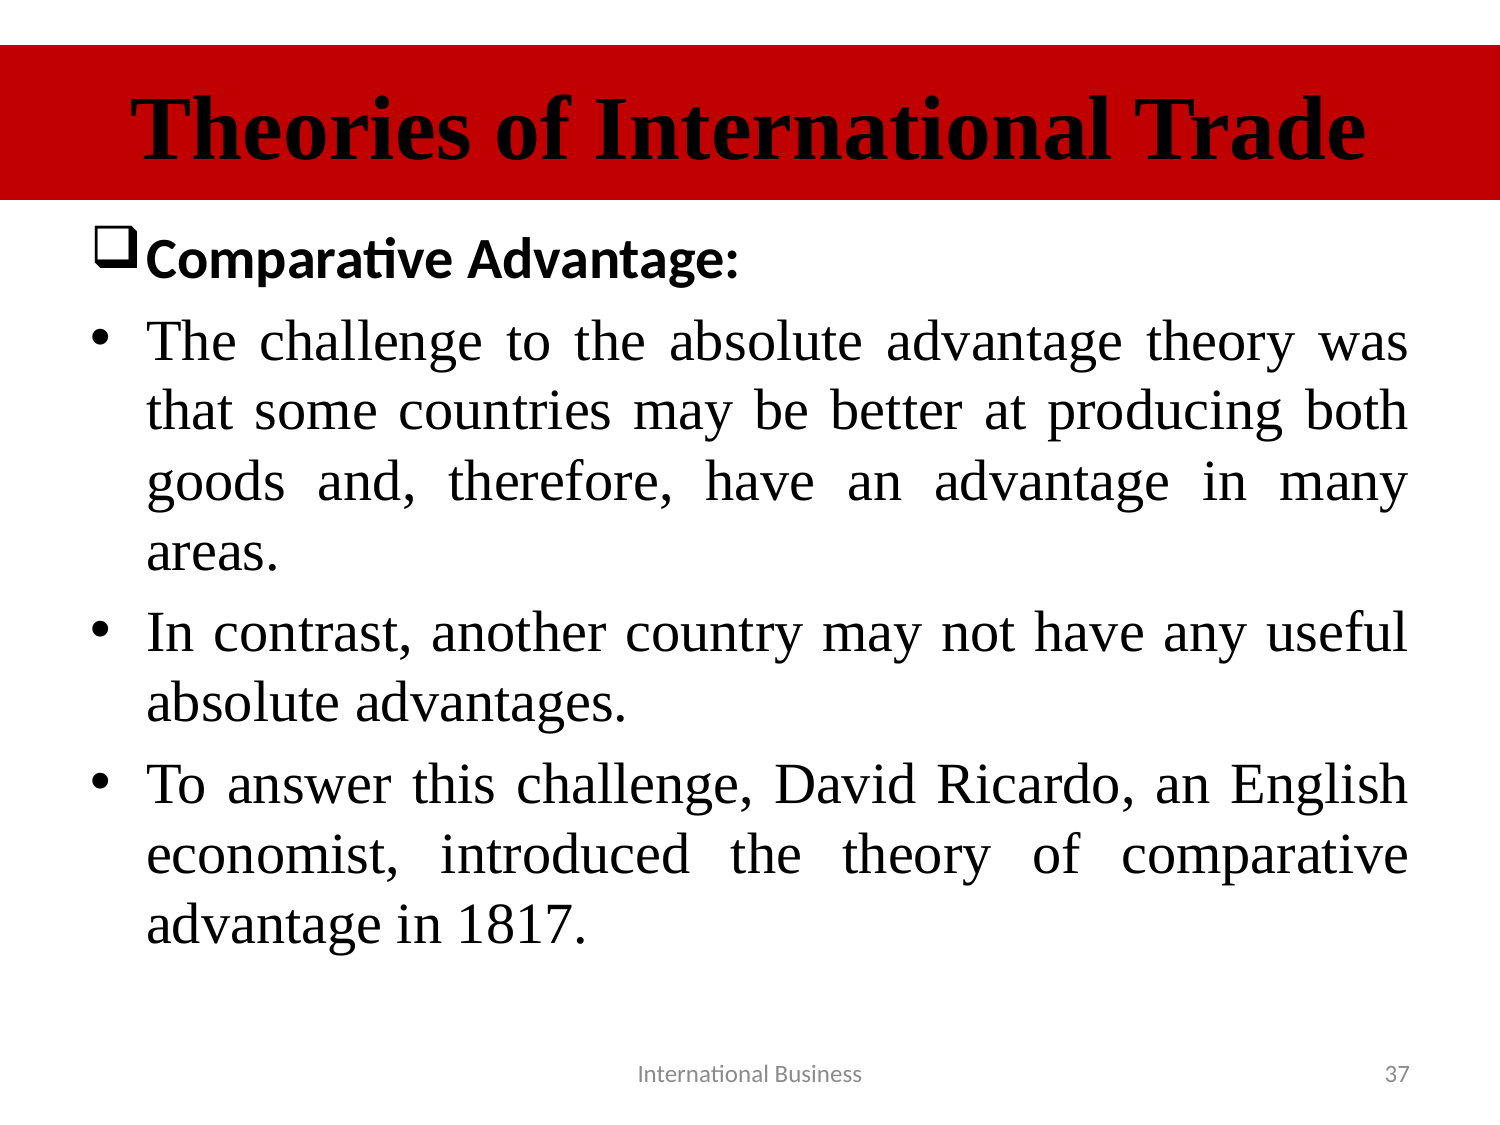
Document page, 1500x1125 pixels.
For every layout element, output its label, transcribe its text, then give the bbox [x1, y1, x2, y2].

title Theories of International Trade [0, 45, 1500, 200]
footer International Business [512, 1042, 988, 1103]
list Comparative Advantage: The challenge to the absolute advantage theory was that some countries may be better at producing both goods and, therefore, have an advantage in many areas. In contrast, another country may not have any useful absolute advantages. To answer this challenge, David Ricardo, an English economist, introduced the theory of comparative advantage in 1817. [75, 212, 1425, 1038]
slide_number 37 [1074, 1042, 1425, 1103]
